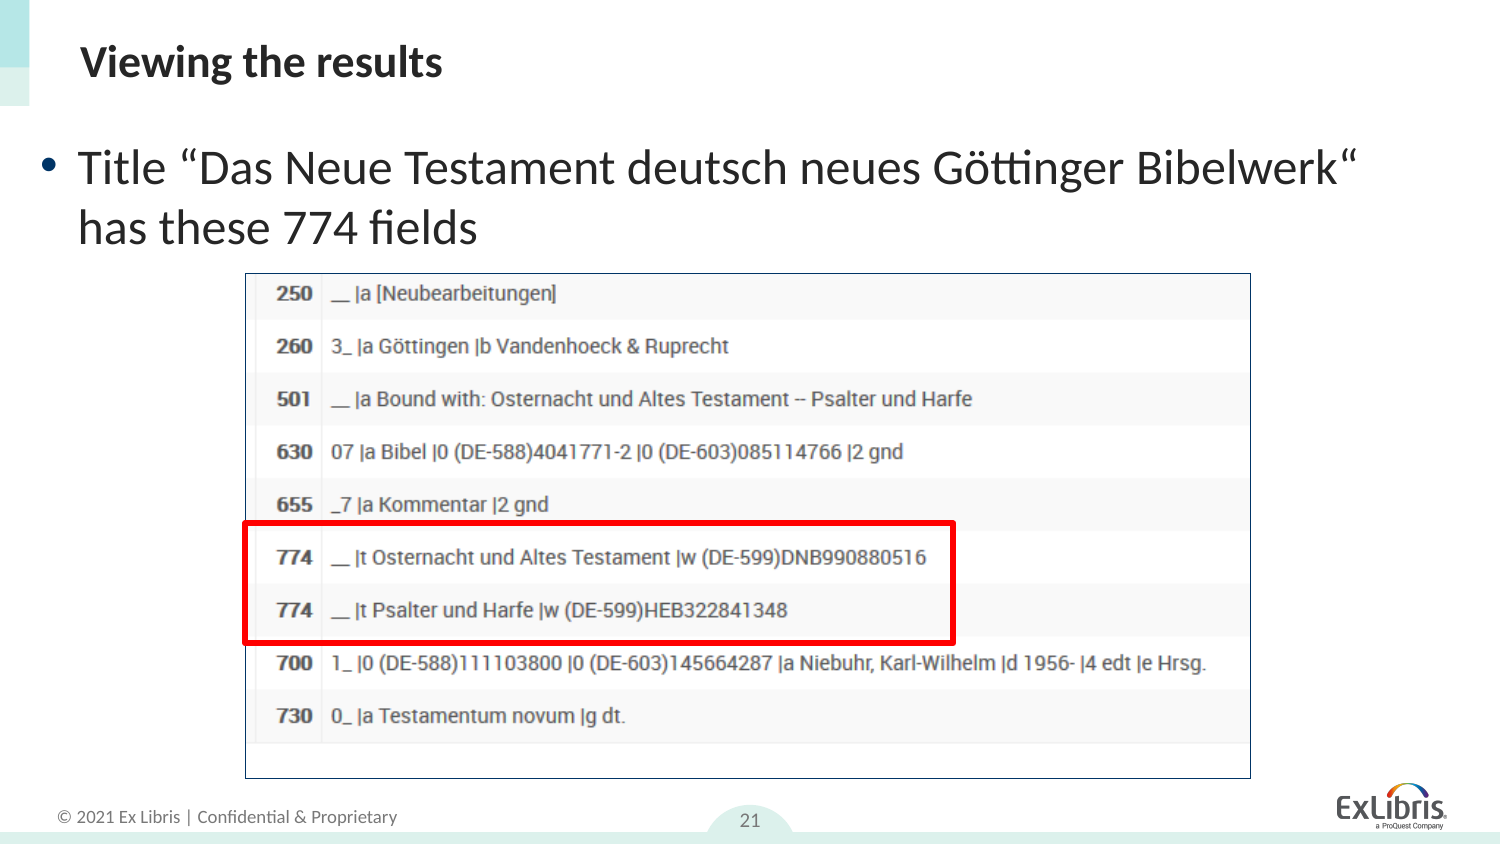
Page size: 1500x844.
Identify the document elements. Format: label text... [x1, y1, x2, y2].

title Viewing the results [64, 11, 1447, 107]
slide_number 21 [705, 789, 795, 844]
list Title “Das Neue Testament deutsch neues Göttinger Bibelwerk“ has these 774 fields [25, 126, 1447, 281]
picture [1337, 783, 1447, 830]
picture [245, 272, 1251, 780]
